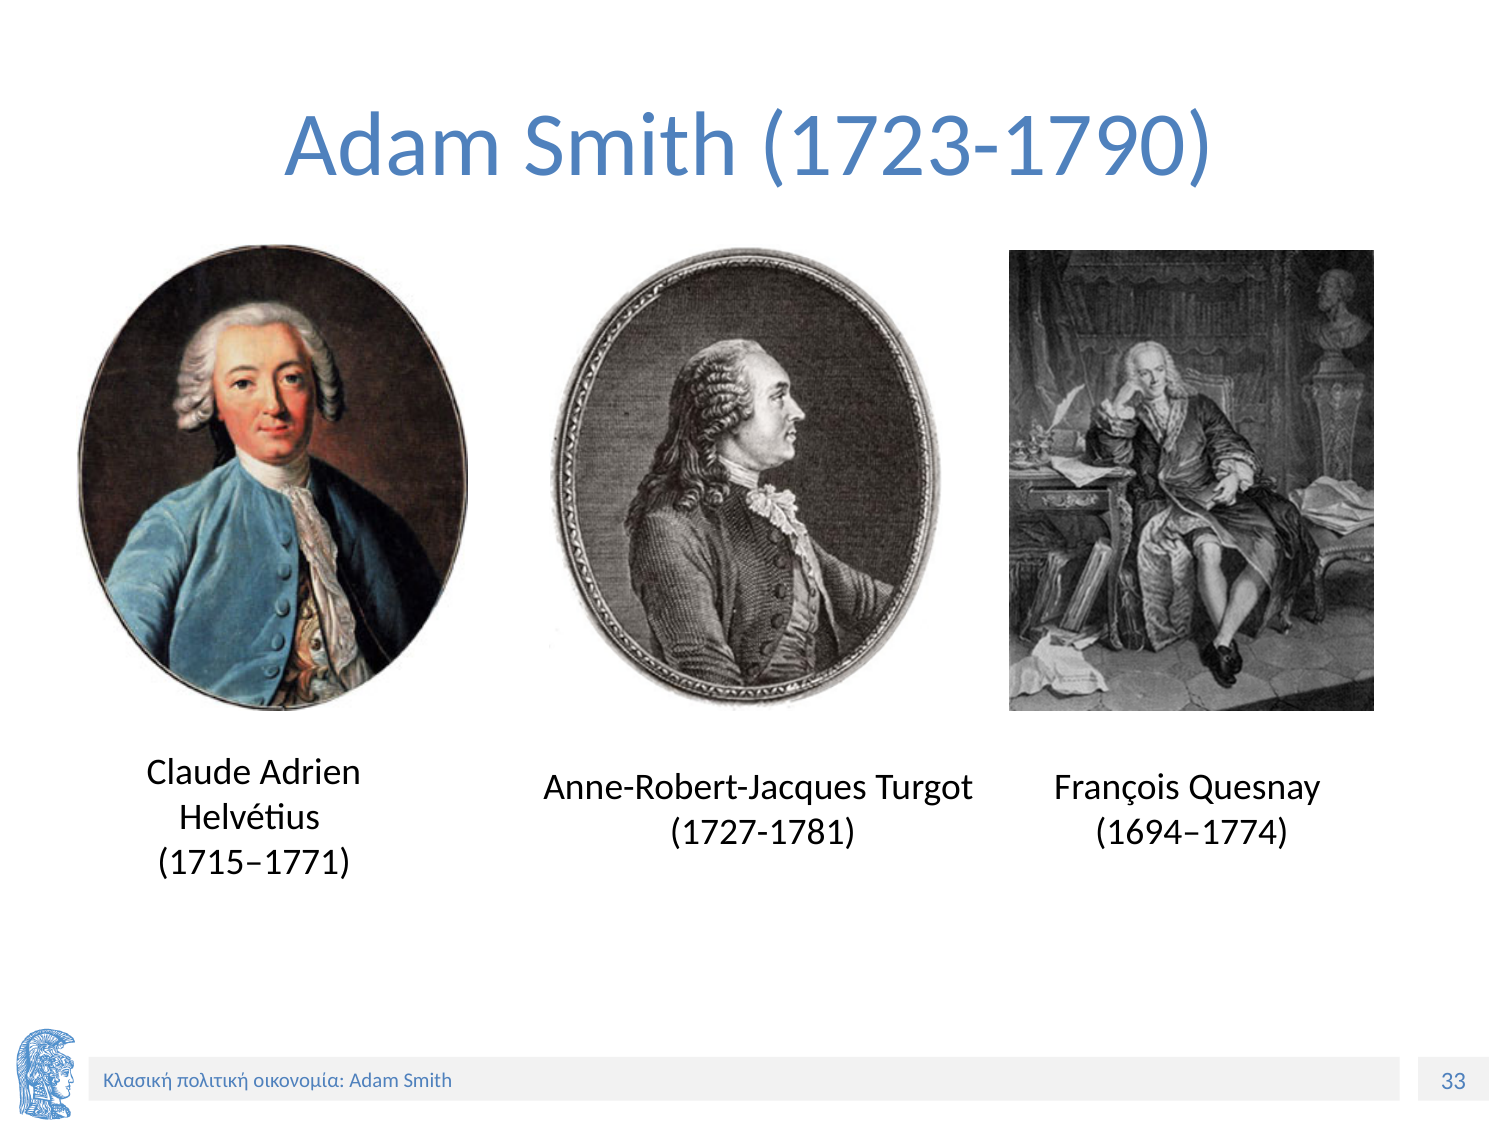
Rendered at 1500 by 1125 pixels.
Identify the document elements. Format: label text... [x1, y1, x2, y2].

title Adam Smith (1723-1790) [75, 45, 1425, 233]
text_box Claude Adrien Helvétius (1715–1771) [88, 739, 420, 890]
picture [1009, 250, 1375, 711]
text_box François Quesnay (1694–1774) [1039, 754, 1345, 860]
picture [9, 1025, 81, 1120]
text_box Anne-Robert-Jacques Turgot (1727-1781) [528, 754, 998, 860]
picture [548, 244, 944, 711]
picture [76, 244, 468, 711]
